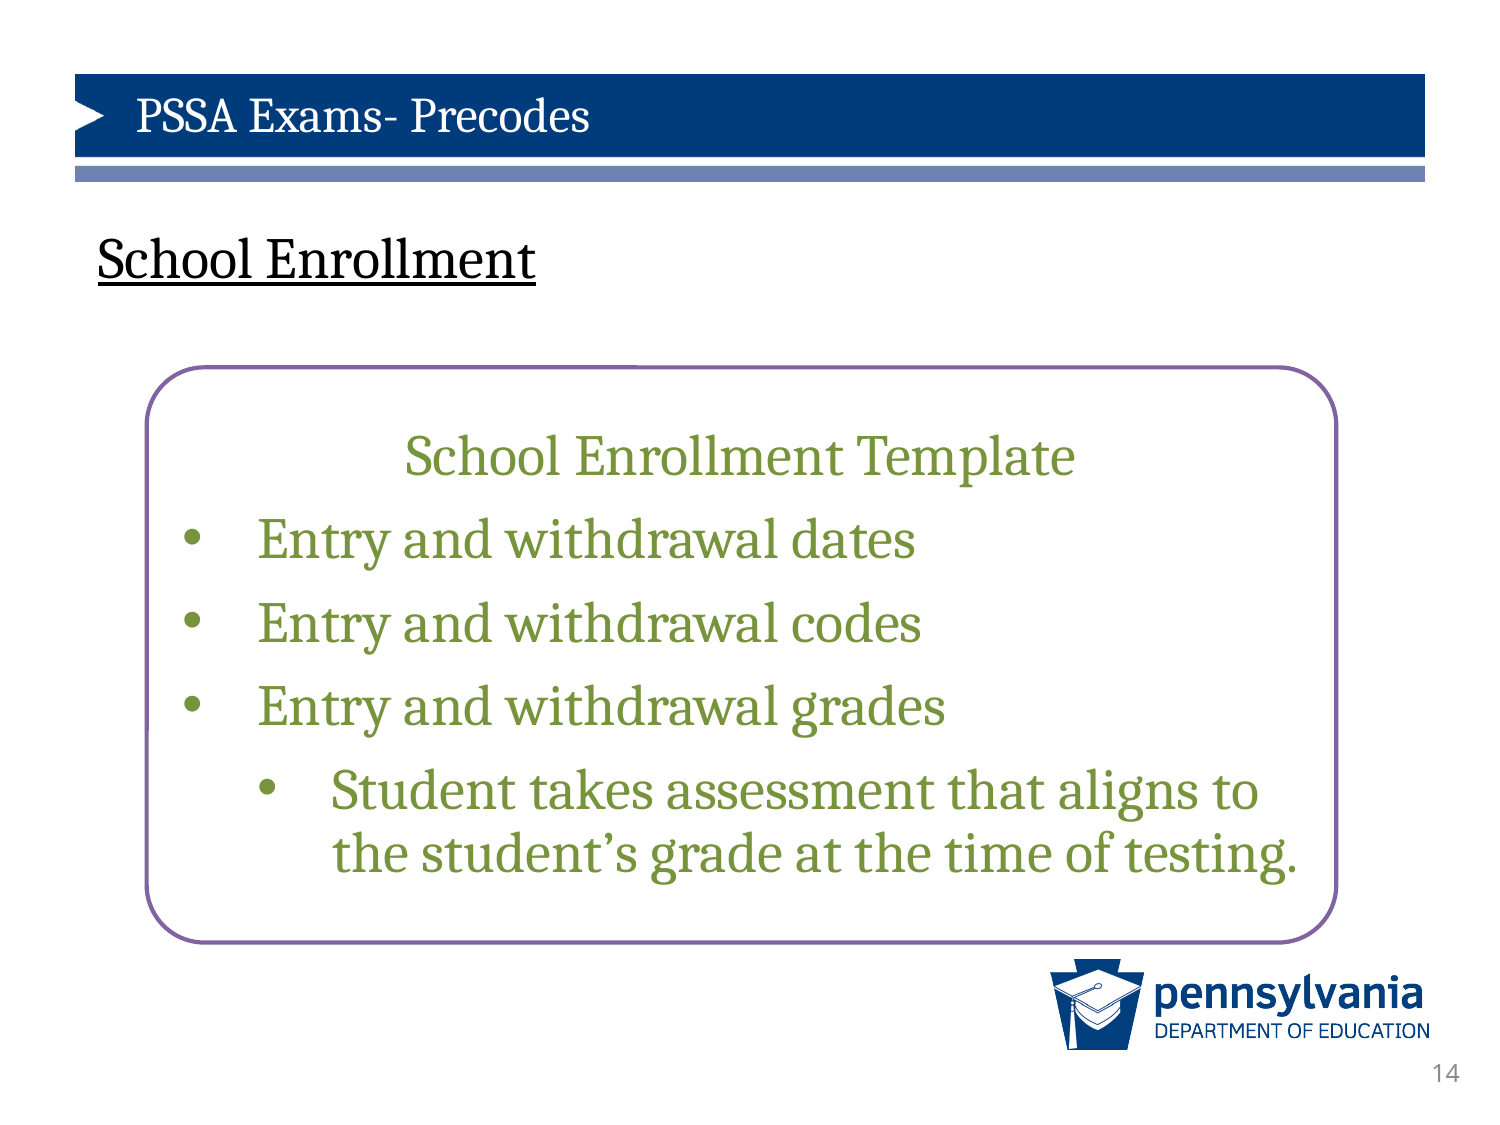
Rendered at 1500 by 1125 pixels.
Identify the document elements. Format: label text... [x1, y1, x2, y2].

slide_number 14 [1412, 1050, 1475, 1100]
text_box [146, 367, 1337, 943]
picture [74, 74, 1426, 182]
title School Enrollment [83, 212, 1425, 416]
picture [1049, 959, 1429, 1051]
